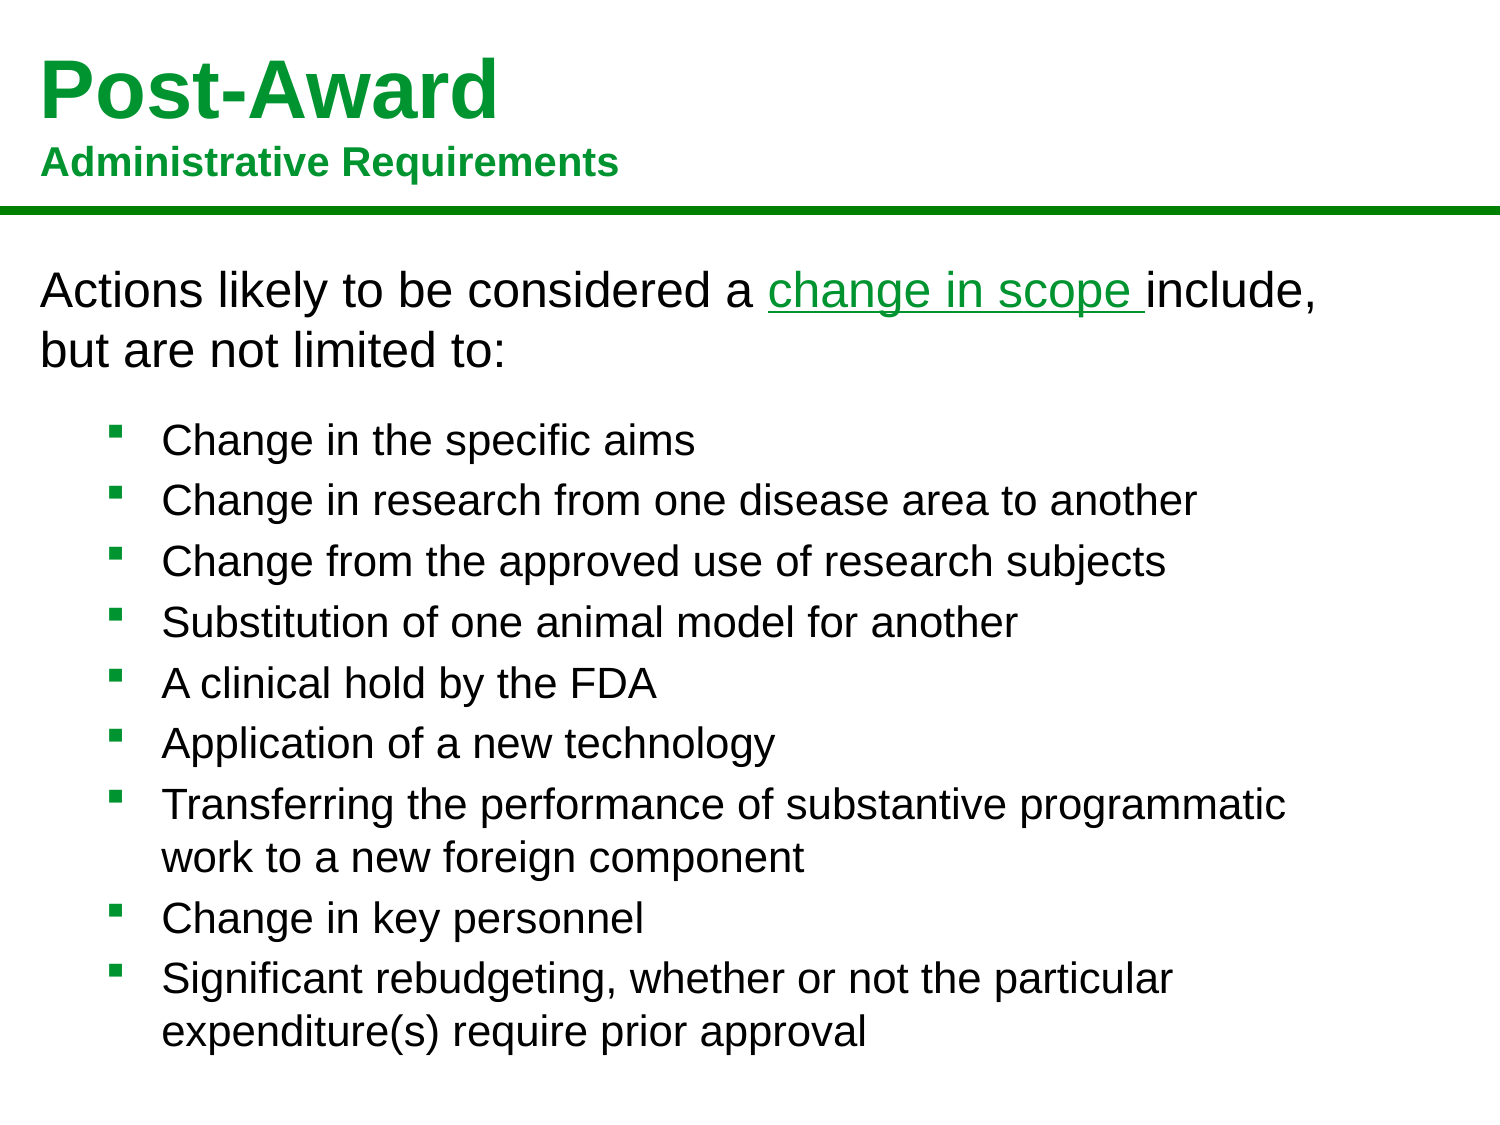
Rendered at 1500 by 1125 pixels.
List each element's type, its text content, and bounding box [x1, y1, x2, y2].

list Actions likely to be considered a change in scope include, but are not limited to: Change in the specific aims Change in research from one disease area to another Change from the approved use of research subjects Substitution of one animal model for another A clinical hold by the FDA Application of a new technology Transferring the performance of substantive programmatic work to a new foreign component Change in key personnel Significant rebudgeting, whether or not the particular expenditure(s) require prior approval [24, 250, 1405, 993]
text_box Post-Award Administrative Requirements [24, 19, 1475, 201]
